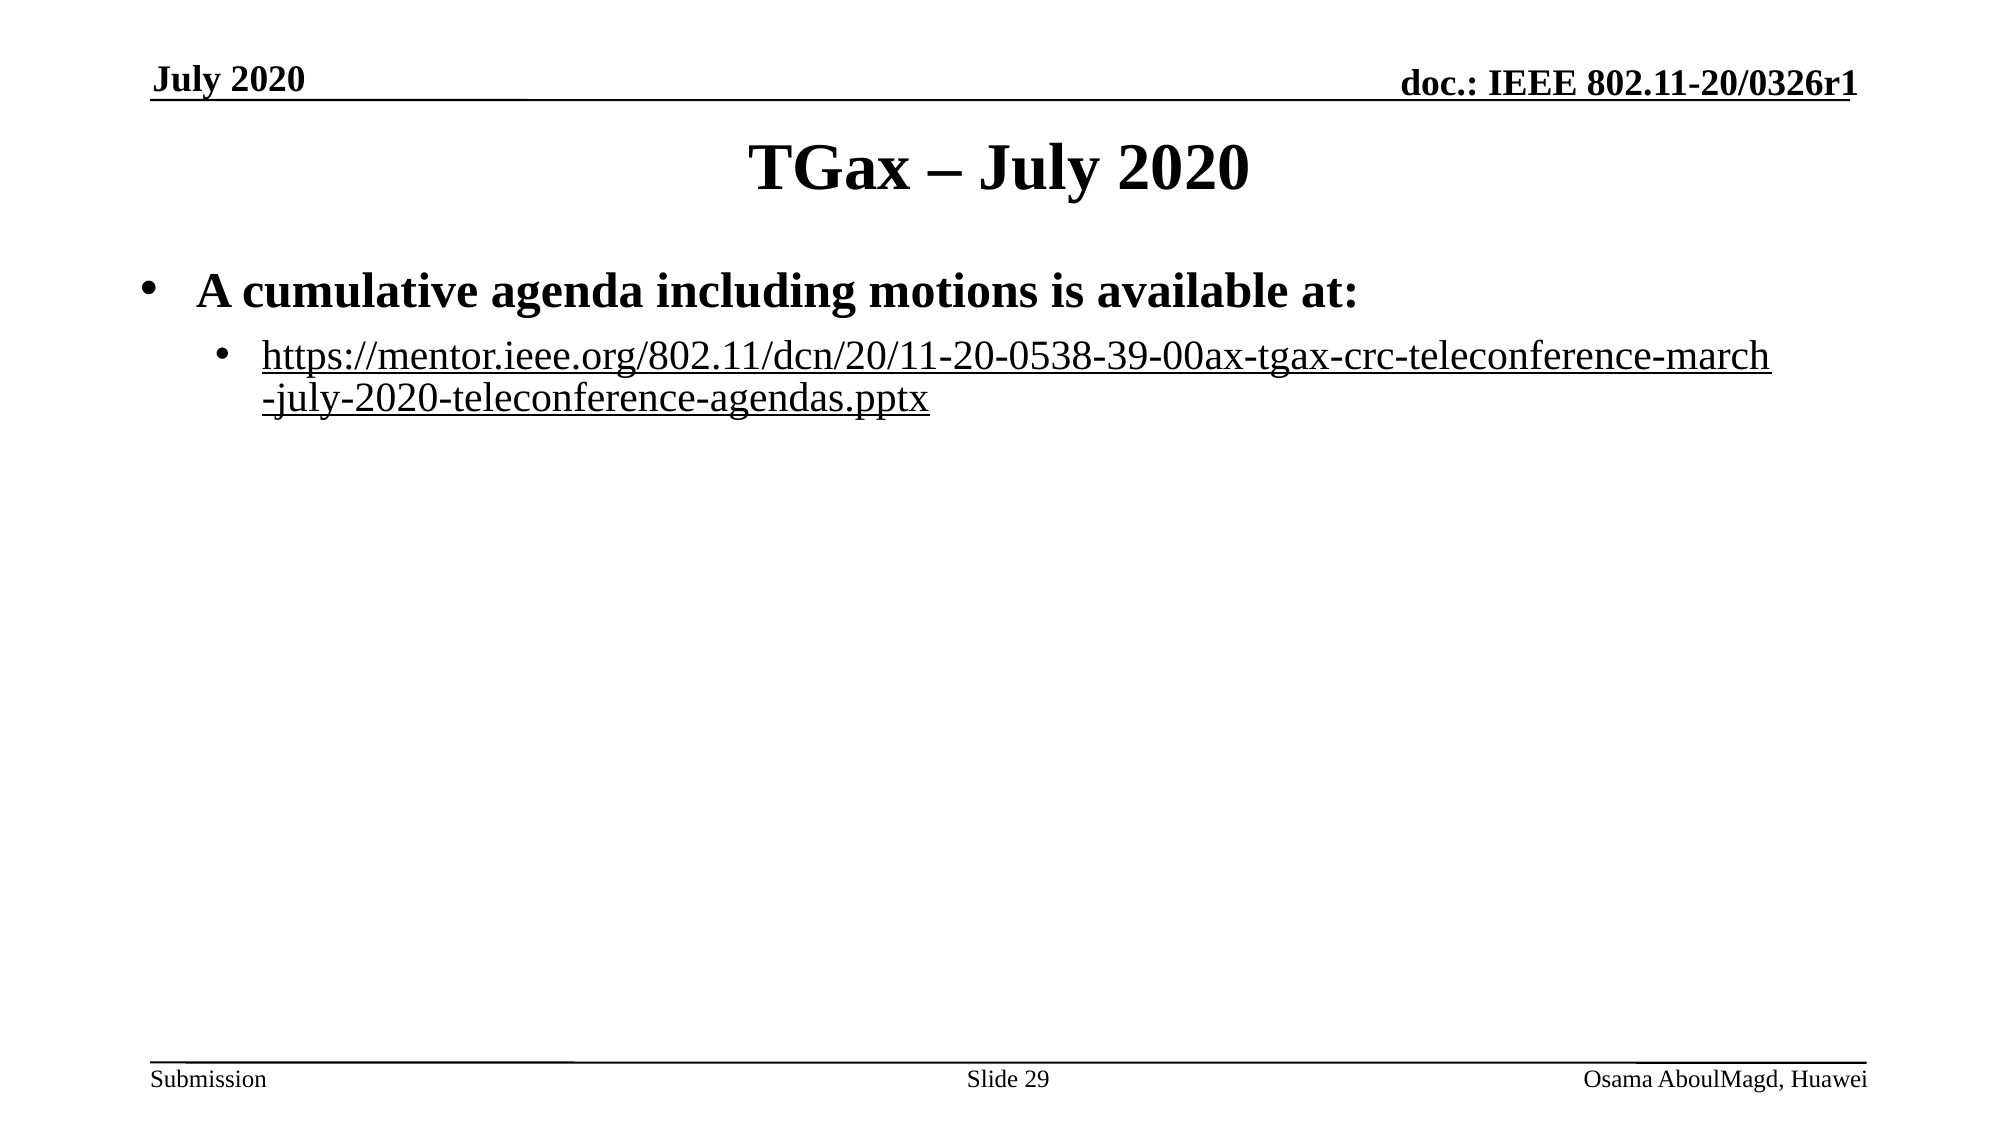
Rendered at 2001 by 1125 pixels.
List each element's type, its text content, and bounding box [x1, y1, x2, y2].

slide_number Slide 29 [950, 1061, 1067, 1123]
list A cumulative agenda including motions is available at: https://mentor.ieee.org/802.11/dcn/20/11-20-0538-39-00ax-tgax-crc-teleconference-march-july-2020-teleconference-agendas.pptx [124, 249, 1801, 1001]
footer Osama AboulMagd, Huawei [1171, 1061, 1869, 1093]
title TGax – July 2020 [362, 74, 1638, 249]
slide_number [152, 54, 563, 100]
